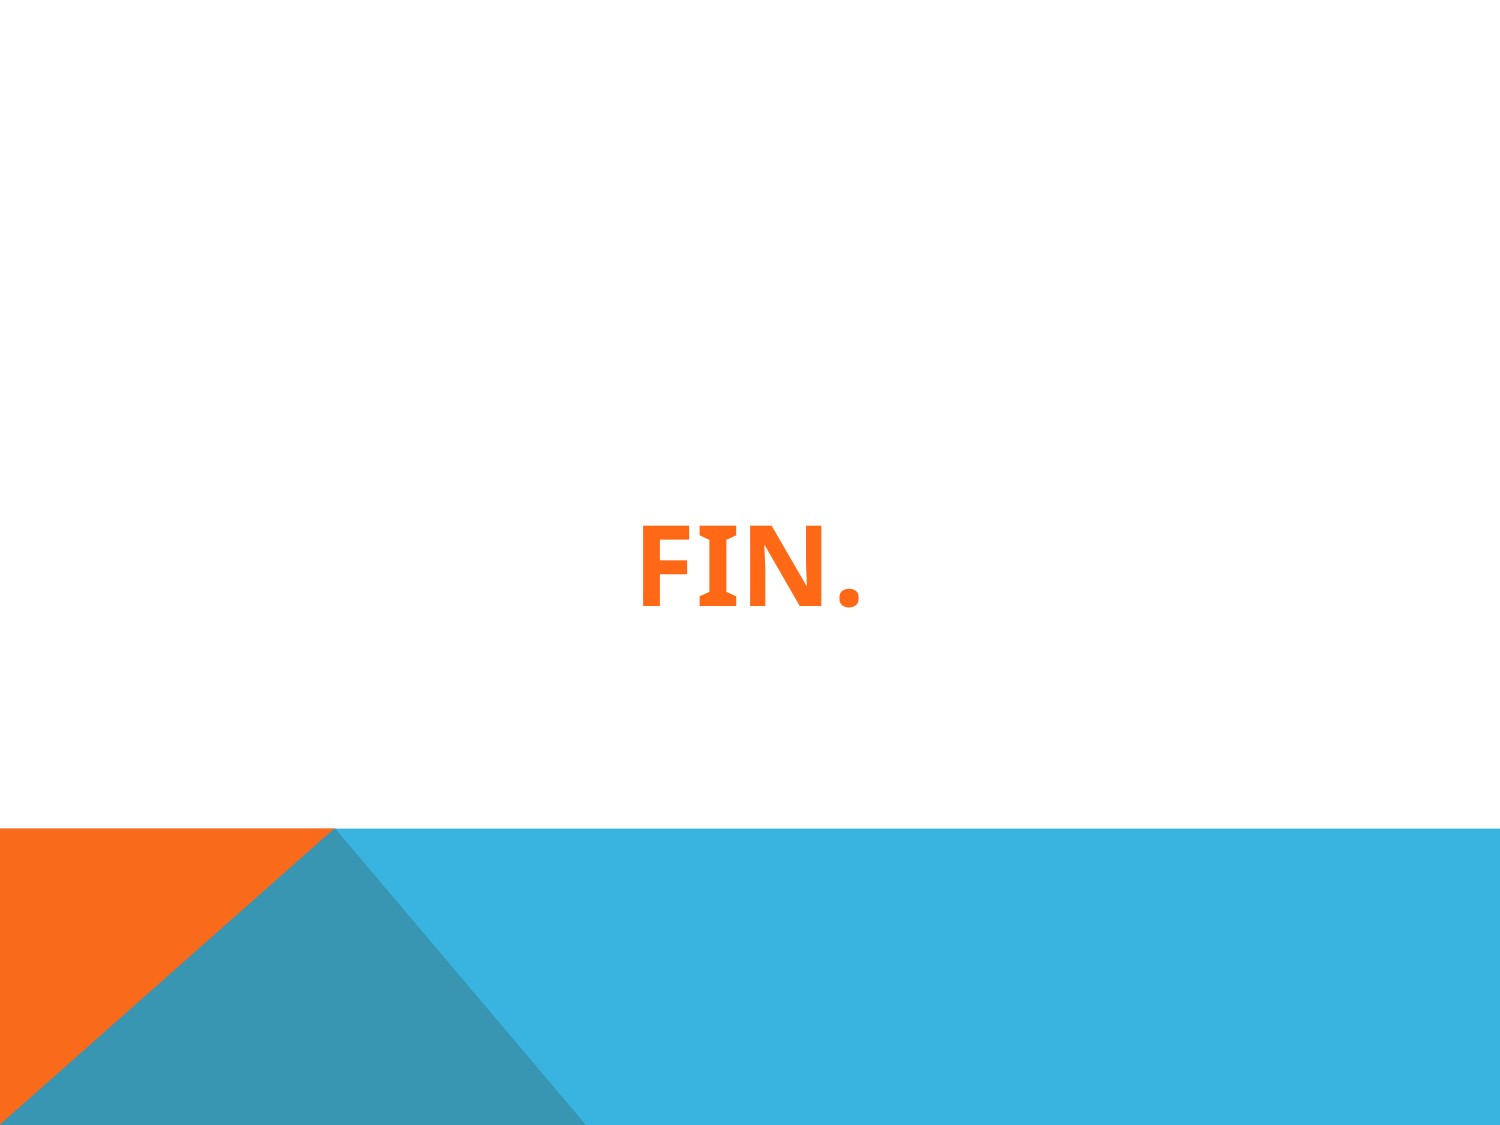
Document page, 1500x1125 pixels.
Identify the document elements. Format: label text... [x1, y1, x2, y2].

text_box FIN. [618, 486, 881, 637]
